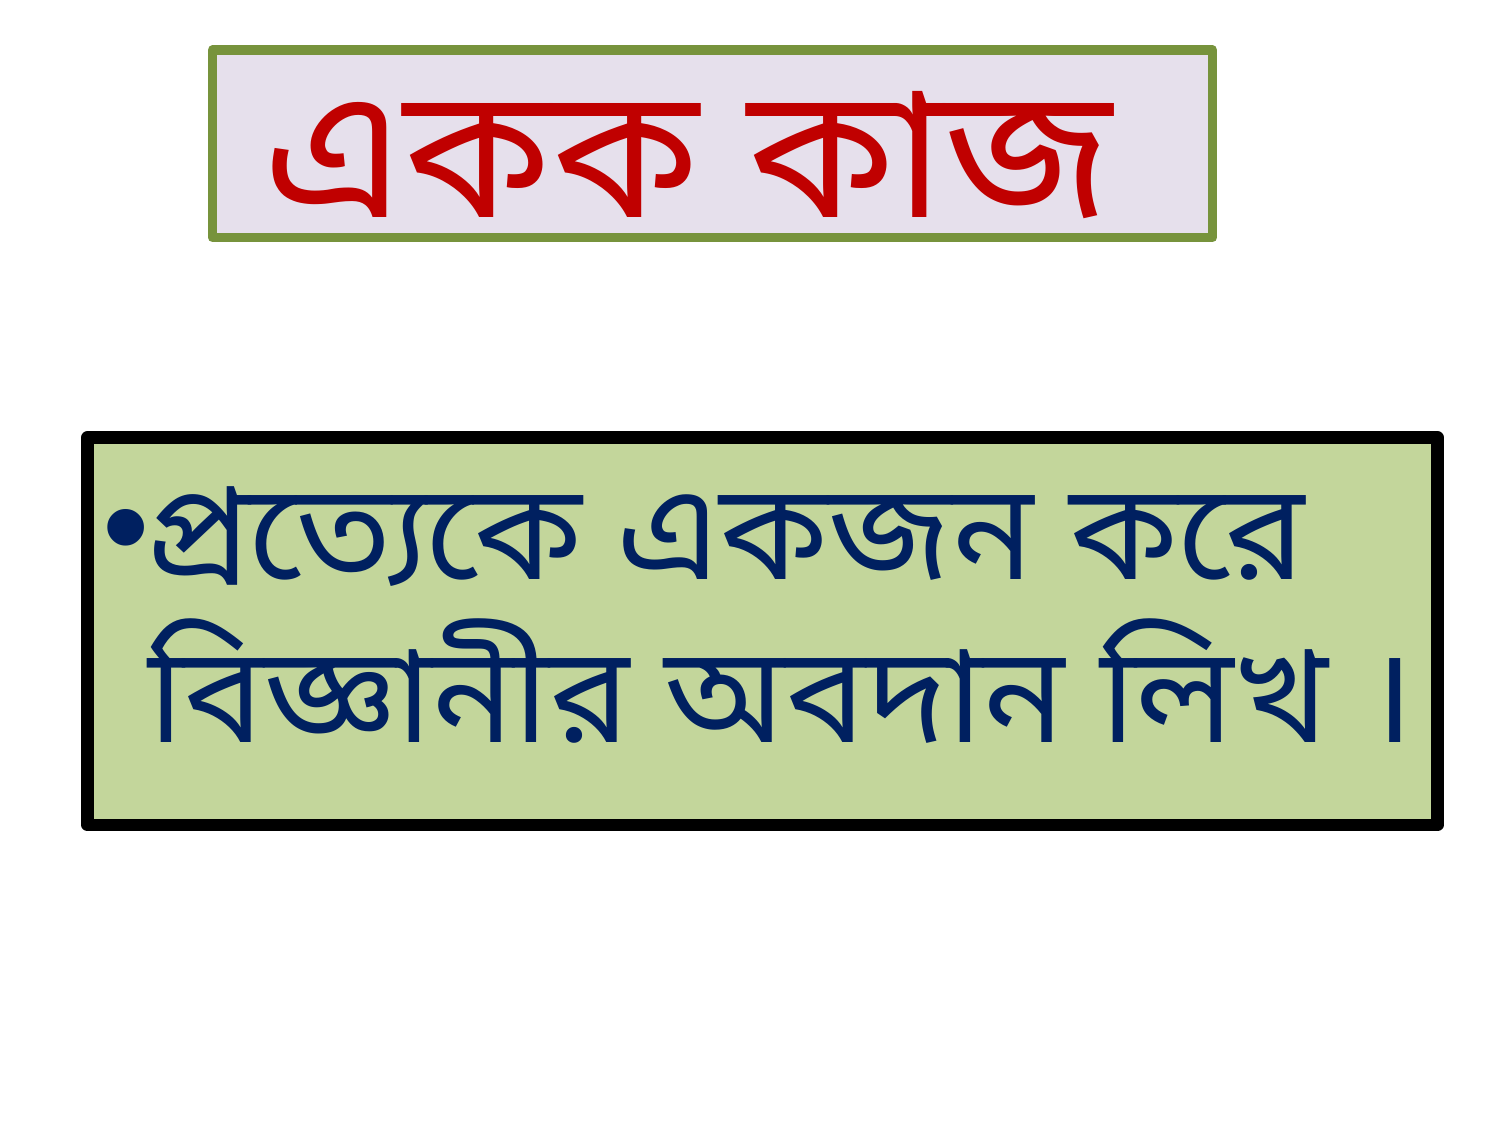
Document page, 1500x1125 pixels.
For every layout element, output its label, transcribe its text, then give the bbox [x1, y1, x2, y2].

list প্রত্যেকে একজন করে বিজ্ঞানীর অবদান লিখ । [87, 437, 1438, 825]
title একক কাজ [212, 50, 1213, 238]
